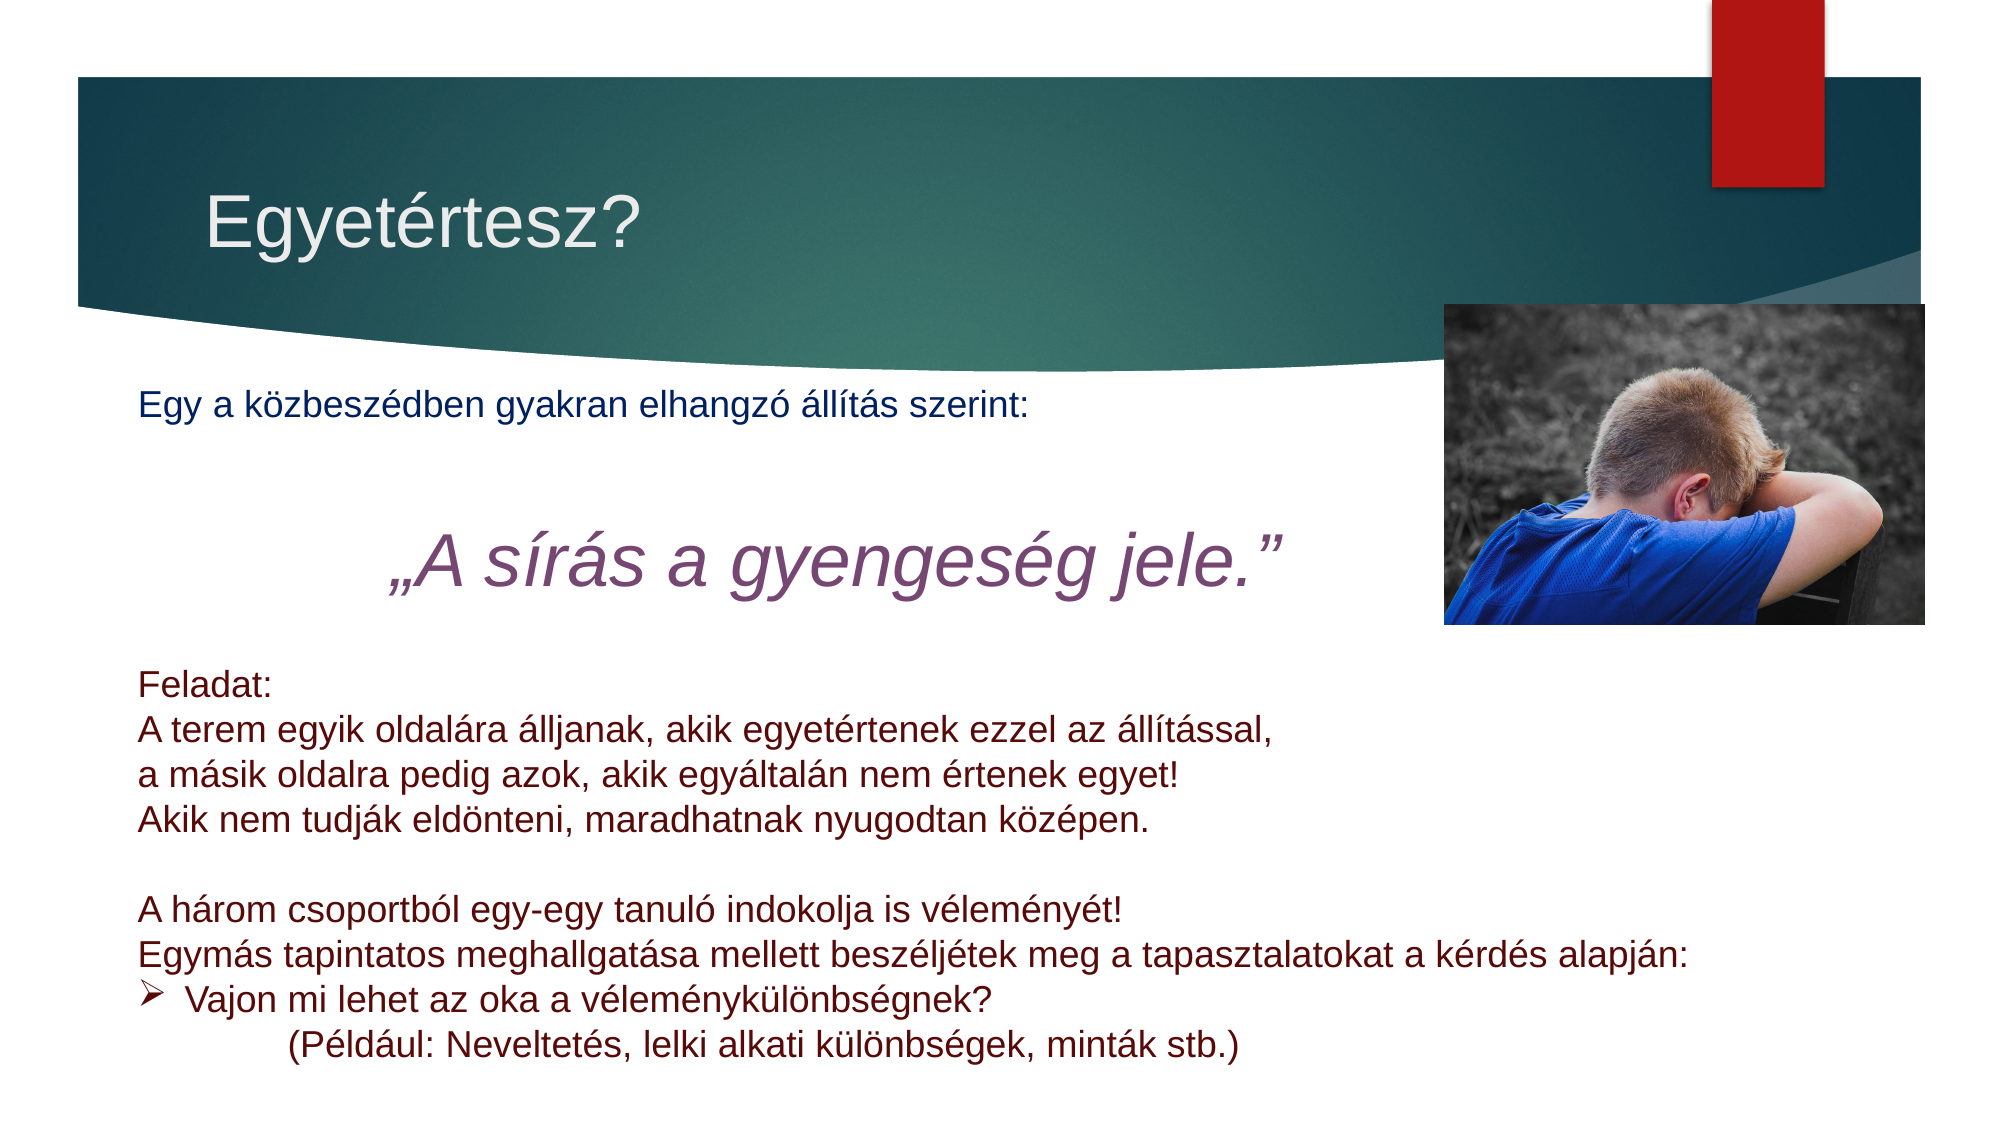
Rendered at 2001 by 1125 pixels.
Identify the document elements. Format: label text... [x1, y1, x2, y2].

list Egy a közbeszédben gyakran elhangzó állítás szerint: „A sírás a gyengeség jele.” [122, 372, 1440, 629]
picture [1444, 303, 1925, 625]
text_box Feladat: A terem egyik oldalára álljanak, akik egyetértenek ezzel az állítással, a másik oldalra pedig azok, akik egyáltalán nem értenek egyet! Akik nem tudják eldönteni, maradhatnak nyugodtan középen. A három csoportból egy-egy tanuló indokolja is véleményét! Egymás tapintatos meghallgatása mellett beszéljétek meg a tapasztalatokat a kérdés alapján: Vajon mi lehet az oka a véleménykülönbségnek? (Például: Neveltetés, lelki alkati különbségek, minták stb.) [122, 652, 1753, 1073]
title Egyetértesz? [189, 159, 1638, 276]
